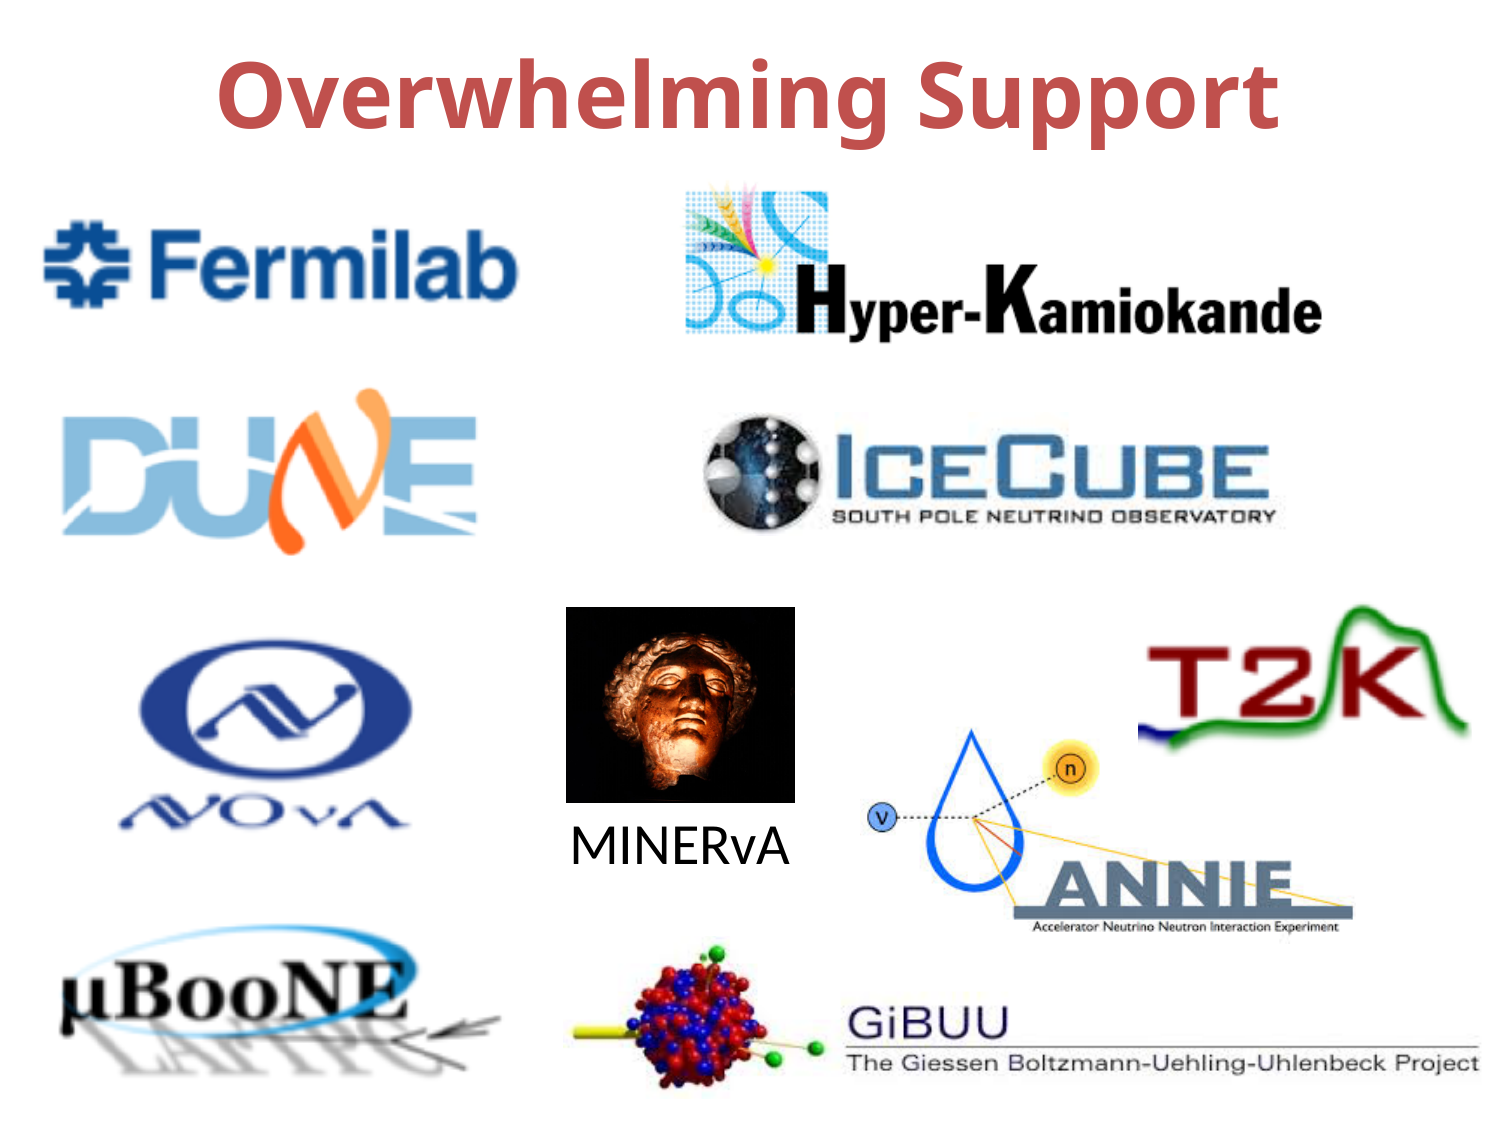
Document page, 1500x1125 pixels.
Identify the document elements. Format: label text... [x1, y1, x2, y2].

picture [105, 634, 431, 851]
text_box Overwhelming Support [0, 0, 1499, 186]
picture [702, 412, 1309, 536]
picture [563, 601, 1499, 1099]
picture [46, 909, 511, 1106]
picture [670, 163, 1341, 357]
picture [31, 205, 528, 327]
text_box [545, 607, 815, 885]
picture [48, 383, 495, 562]
